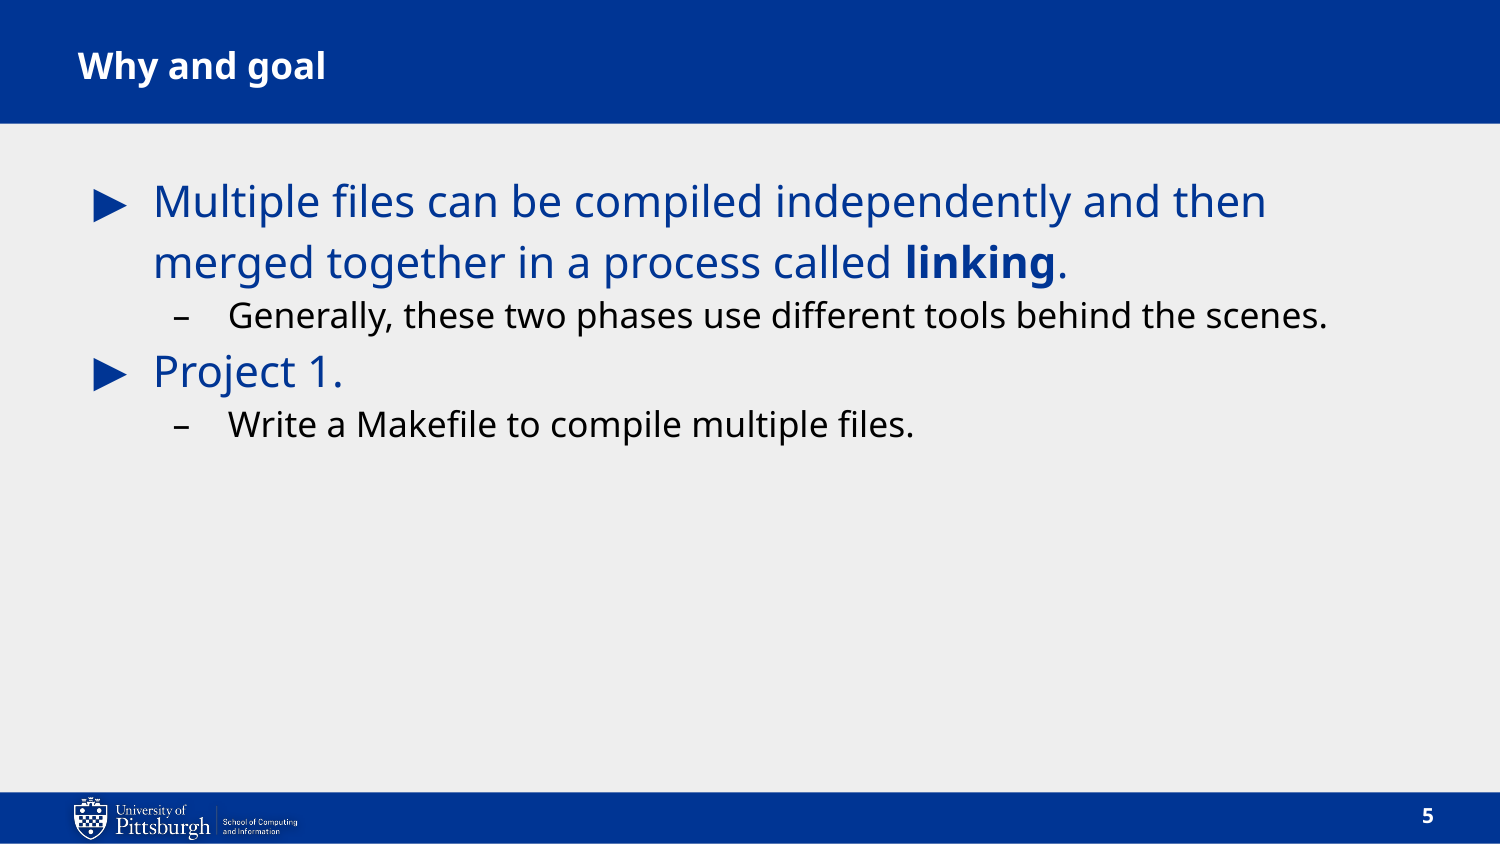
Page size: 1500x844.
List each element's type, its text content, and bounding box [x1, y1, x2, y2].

list Multiple files can be compiled independently and then merged together in a process called linking. Generally, these two phases use different tools behind the scenes. Project 1. Write a Makefile to compile multiple files. [62, 151, 1438, 771]
slide_number 5 [1358, 791, 1449, 843]
title Why and goal [62, 26, 1449, 102]
picture [74, 797, 310, 840]
